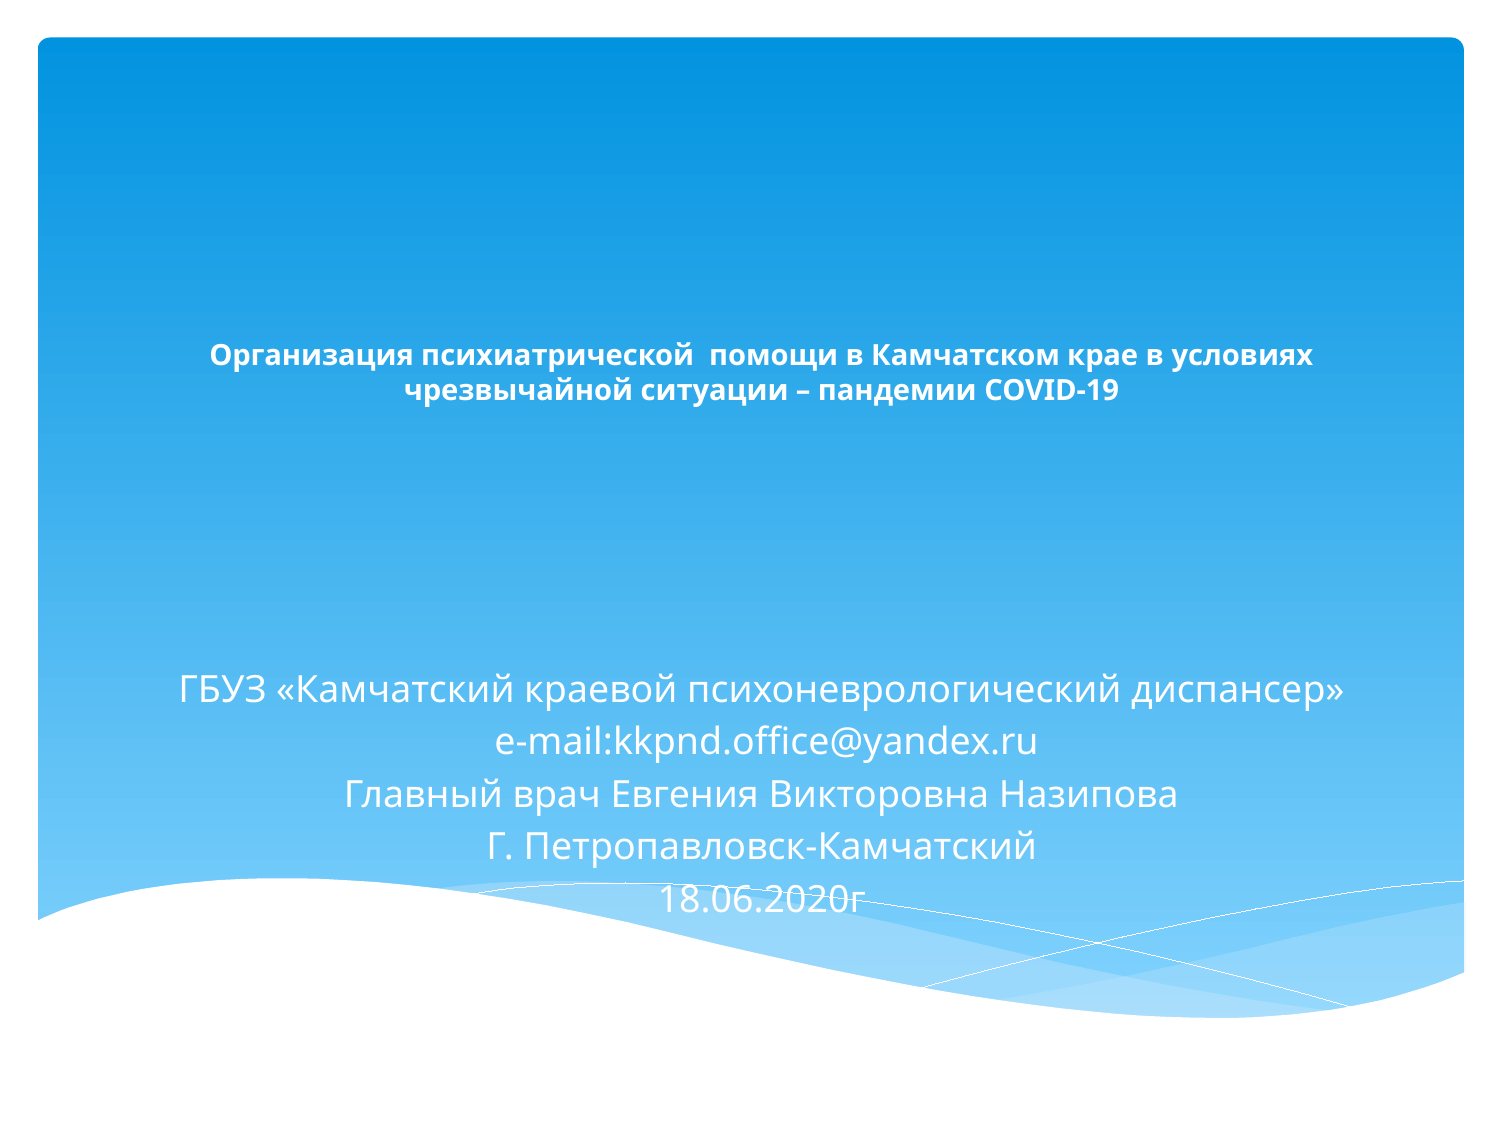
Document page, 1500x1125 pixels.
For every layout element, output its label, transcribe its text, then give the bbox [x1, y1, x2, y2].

title Организация психиатрической помощи в Камчатском крае в условиях чрезвычайной ситуации – пандемии COVID-19 [123, 172, 1399, 414]
subtitle ГБУЗ «Камчатский краевой психоневрологический диспансер» e-mail:kkpnd.office@yandex.ru Главный врач Евгения Викторовна Назипова Г. Петропавловск-Камчатский 18.06.2020г [100, 656, 1424, 965]
